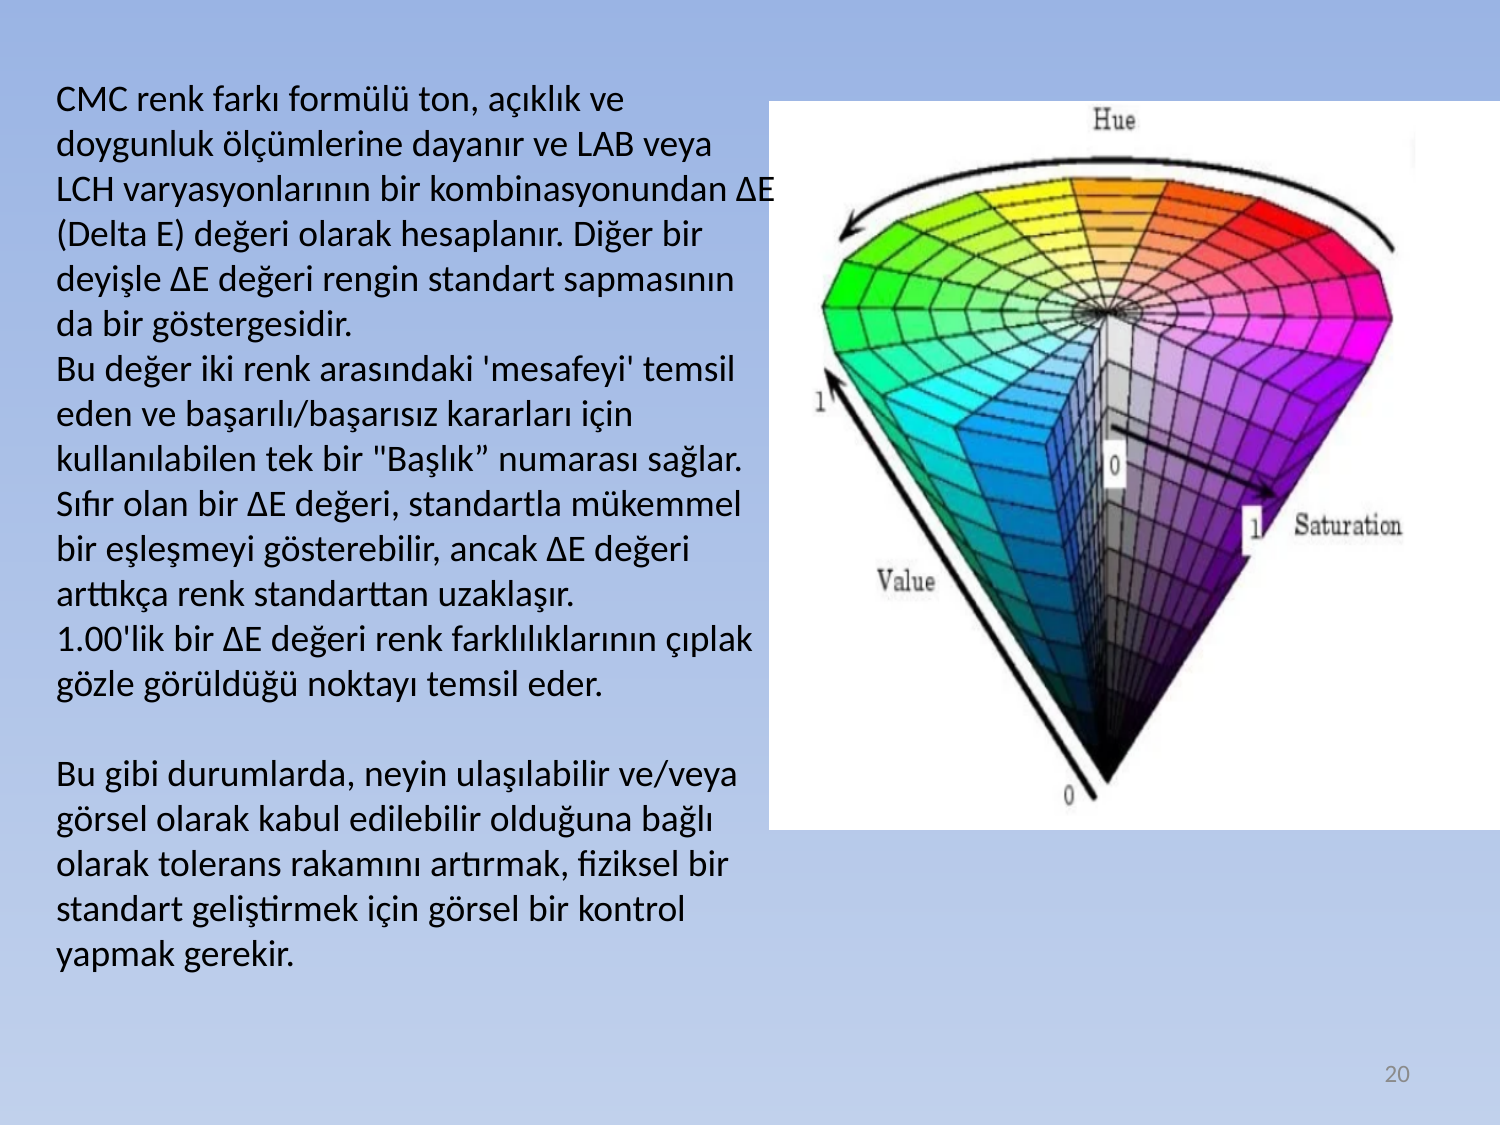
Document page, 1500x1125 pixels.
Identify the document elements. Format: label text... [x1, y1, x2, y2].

text_box CMC renk farkı formülü ton, açıklık ve doygunluk ölçümlerine dayanır ve LAB veya LCH varyasyonlarının bir kombinasyonundan ∆E (Delta E) değeri olarak hesaplanır. Diğer bir deyişle ∆E değeri rengin standart sapmasının da bir göstergesidir. Bu değer iki renk arasındaki 'mesafeyi' temsil eden ve başarılı/başarısız kararları için kullanılabilen tek bir "Başlık” numarası sağlar. Sıfır olan bir ∆E değeri, standartla mükemmel bir eşleşmeyi gösterebilir, ancak ∆E değeri arttıkça renk standarttan uzaklaşır. 1.00'lik bir ∆E değeri renk farklılıklarının çıplak gözle görüldüğü noktayı temsil eder. Bu gibi durumlarda, neyin ulaşılabilir ve/veya görsel olarak kabul edilebilir olduğuna bağlı olarak tolerans rakamını artırmak, fiziksel bir standart geliştirmek için görsel bir kontrol yapmak gerekir. [41, 66, 792, 982]
slide_number 20 [1074, 1042, 1425, 1103]
picture [769, 101, 1500, 831]
